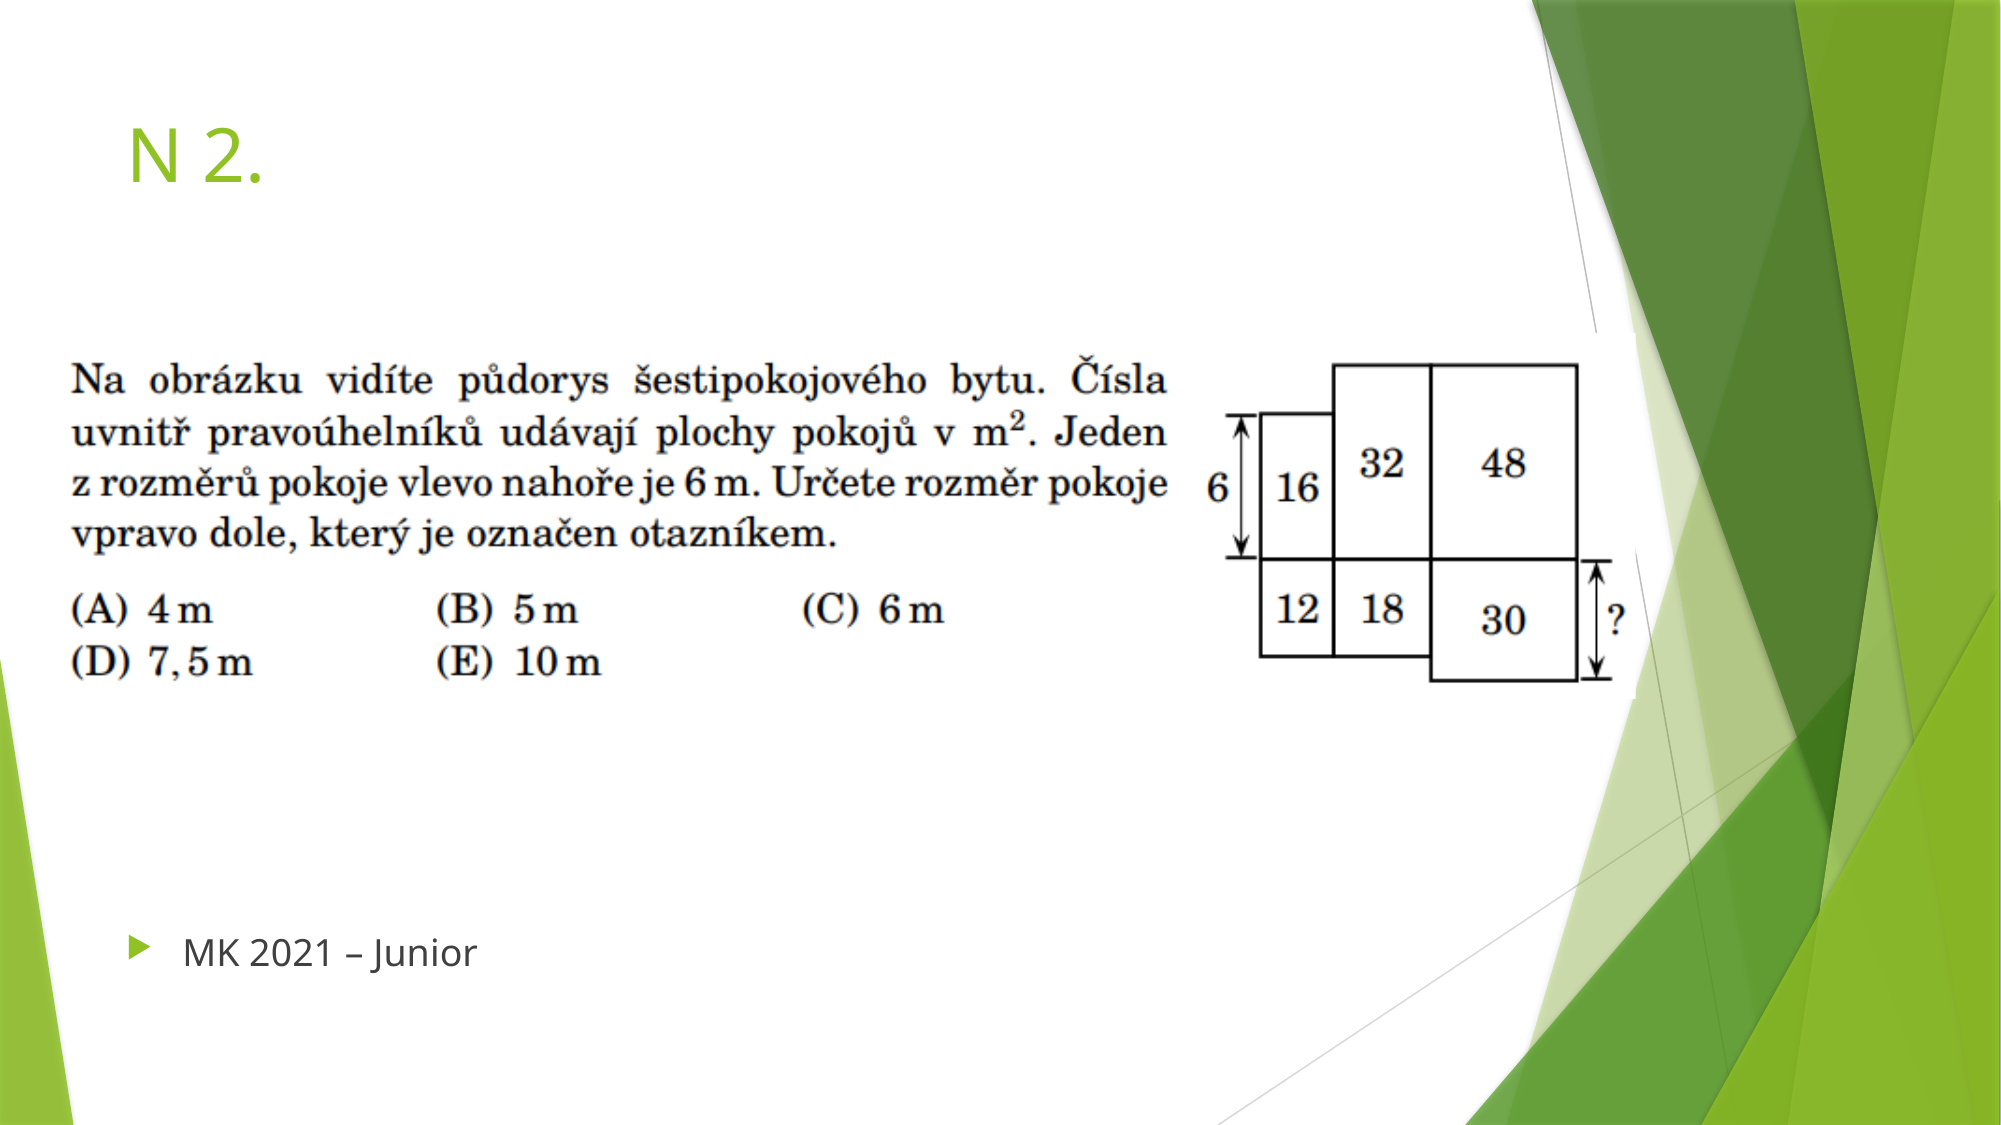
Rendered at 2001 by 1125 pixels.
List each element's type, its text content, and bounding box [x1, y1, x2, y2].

list MK 2021 – Junior [111, 921, 1522, 992]
title N 2. [111, 99, 1522, 317]
picture [52, 332, 1637, 699]
